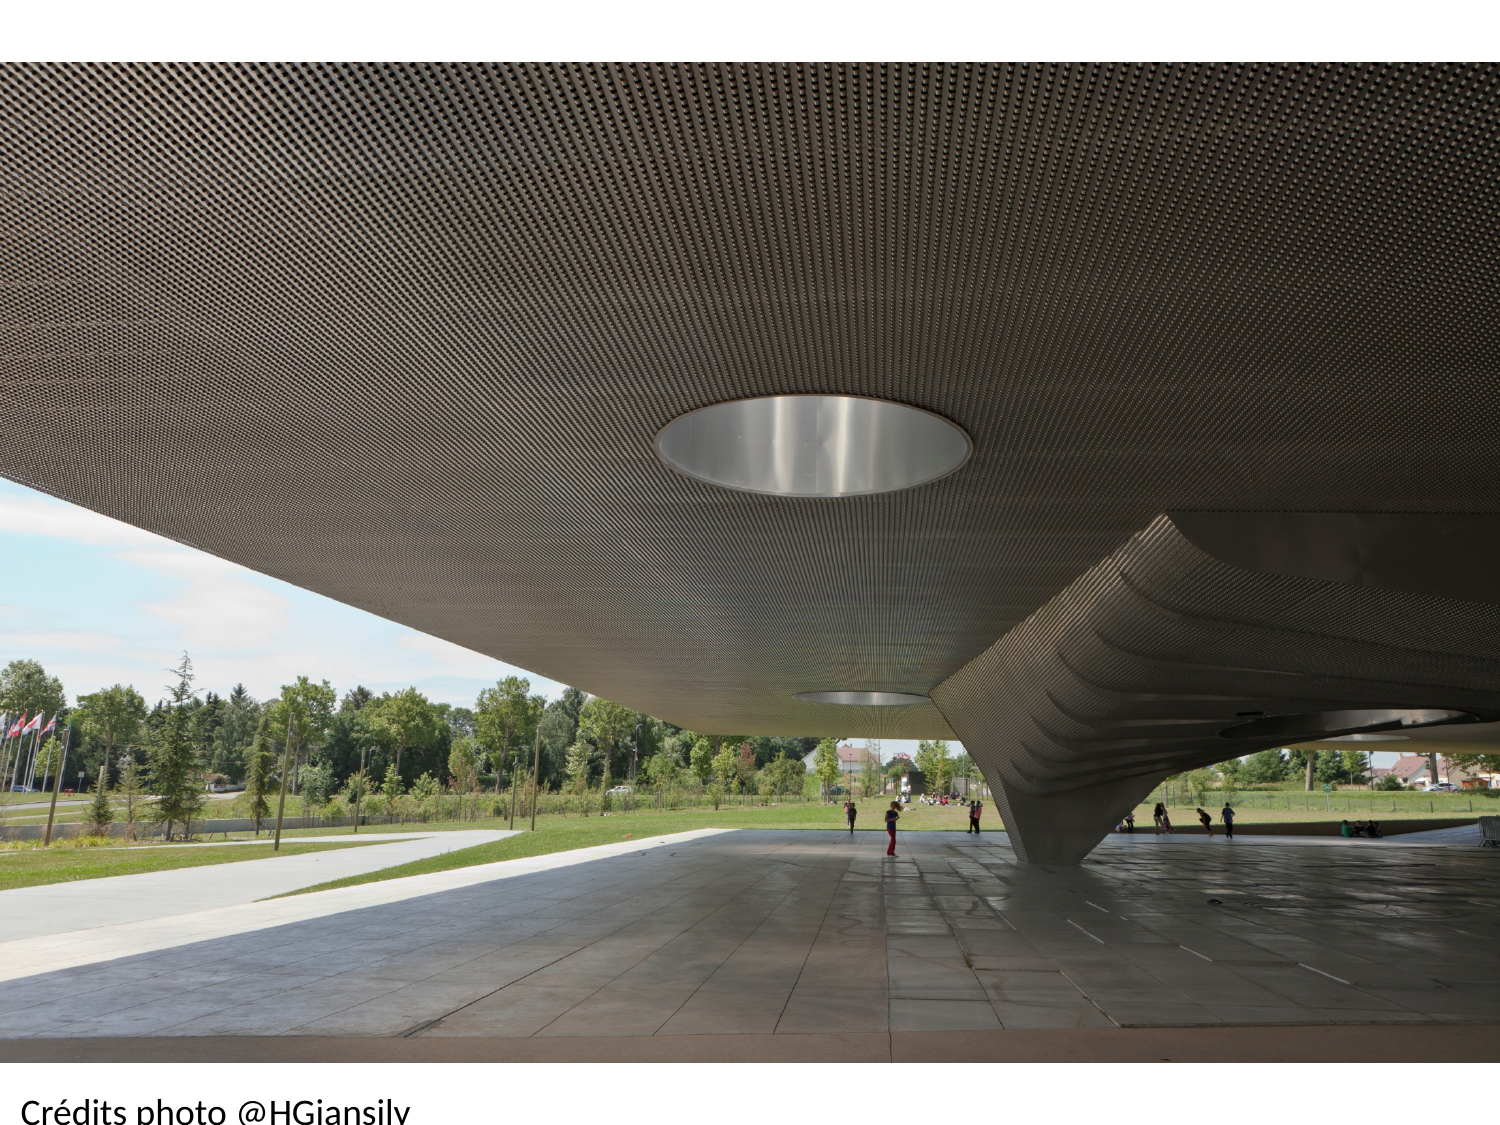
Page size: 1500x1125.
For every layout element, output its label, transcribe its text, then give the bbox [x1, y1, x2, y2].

text_box Crédits photo @HGiansily [5, 1080, 928, 1125]
picture [0, 62, 1500, 1063]
